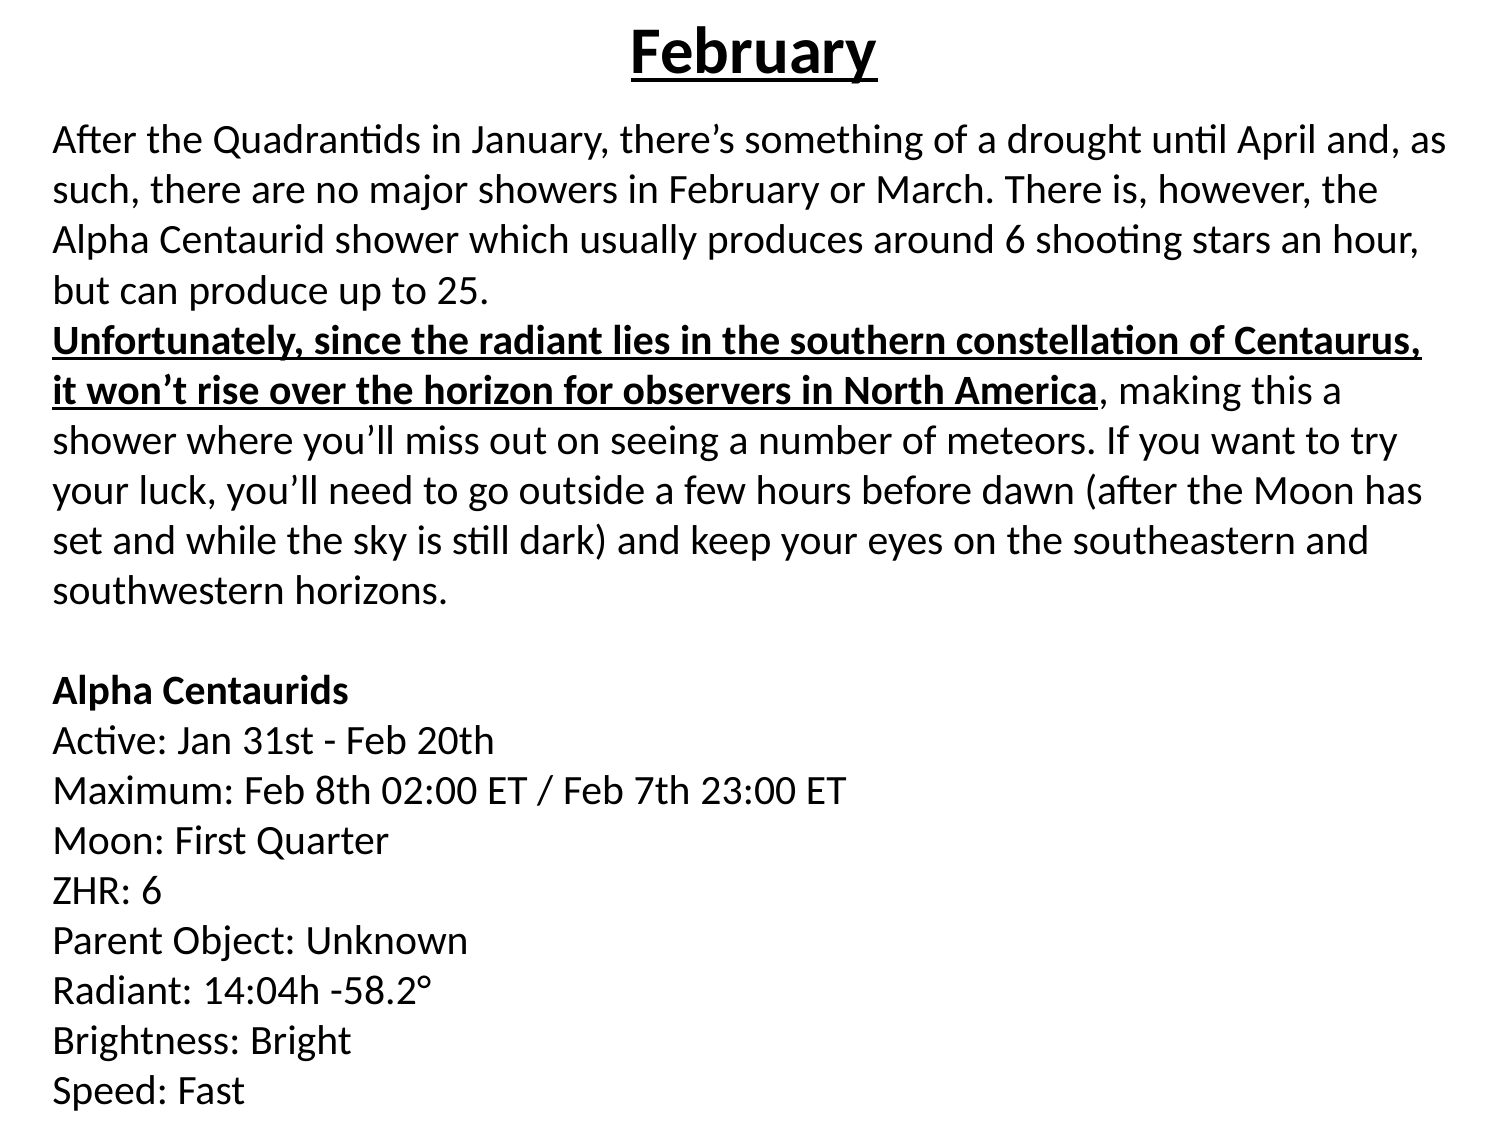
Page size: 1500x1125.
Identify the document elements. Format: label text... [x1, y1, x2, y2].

text_box February After the Quadrantids in January, there’s something of a drought until April and, as such, there are no major showers in February or March. There is, however, the Alpha Centaurid shower which usually produces around 6 shooting stars an hour, but can produce up to 25. Unfortunately, since the radiant lies in the southern constellation of Centaurus, it won’t rise over the horizon for observers in North America, making this a shower where you’ll miss out on seeing a number of meteors. If you want to try your luck, you’ll need to go outside a few hours before dawn (after the Moon has set and while the sky is still dark) and keep your eyes on the southeastern and southwestern horizons. Alpha Centaurids Active: Jan 31st - Feb 20th Maximum: Feb 8th 02:00 ET / Feb 7th 23:00 ET Moon: First Quarter ZHR: 6 Parent Object: Unknown Radiant: 14:04h -58.2° Brightness: Bright Speed: Fast [37, 0, 1471, 1121]
